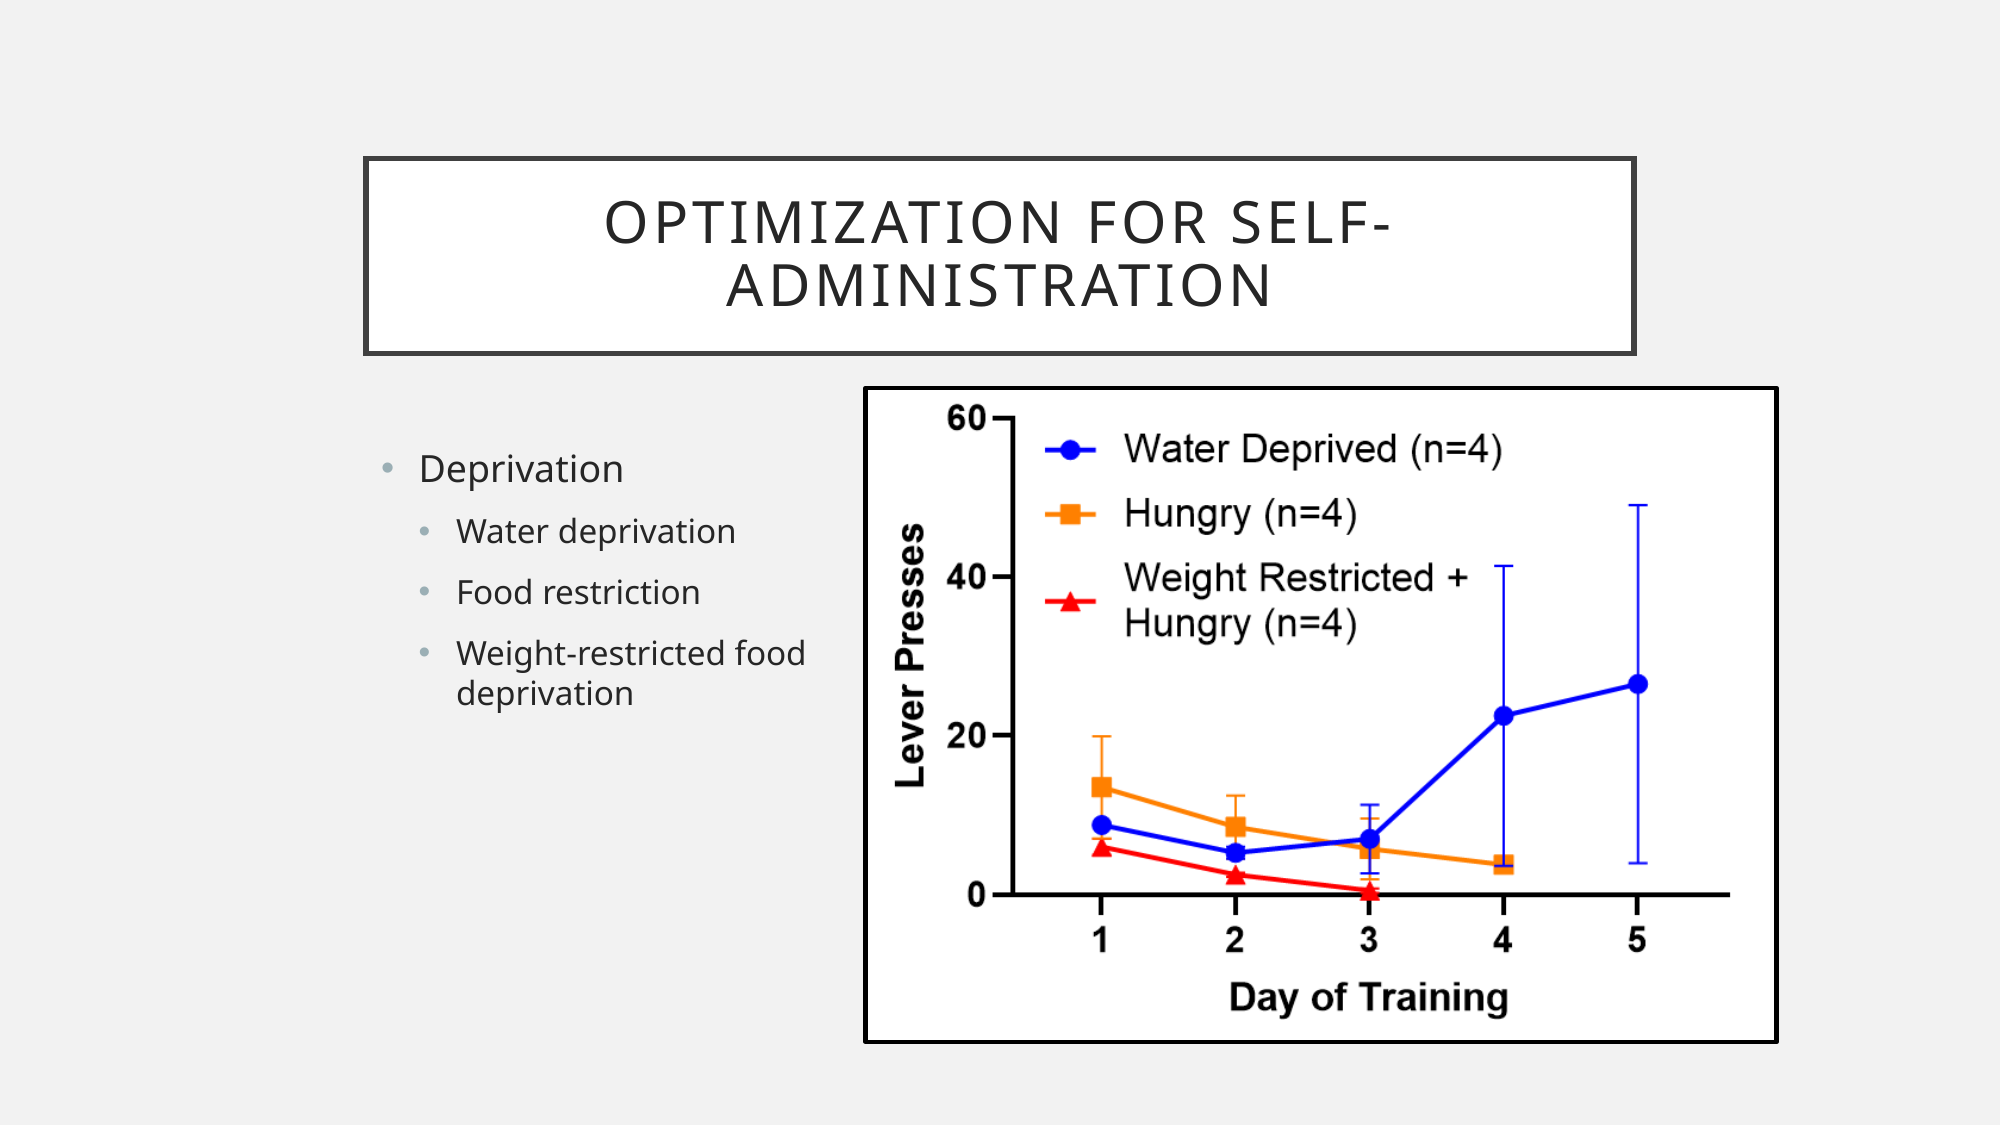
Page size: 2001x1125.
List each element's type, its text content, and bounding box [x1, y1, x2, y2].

title Optimization for Self-Administration [363, 156, 1637, 356]
list Deprivation Water deprivation Food restriction Weight-restricted food deprivation [366, 371, 911, 1086]
picture [868, 390, 1775, 1040]
